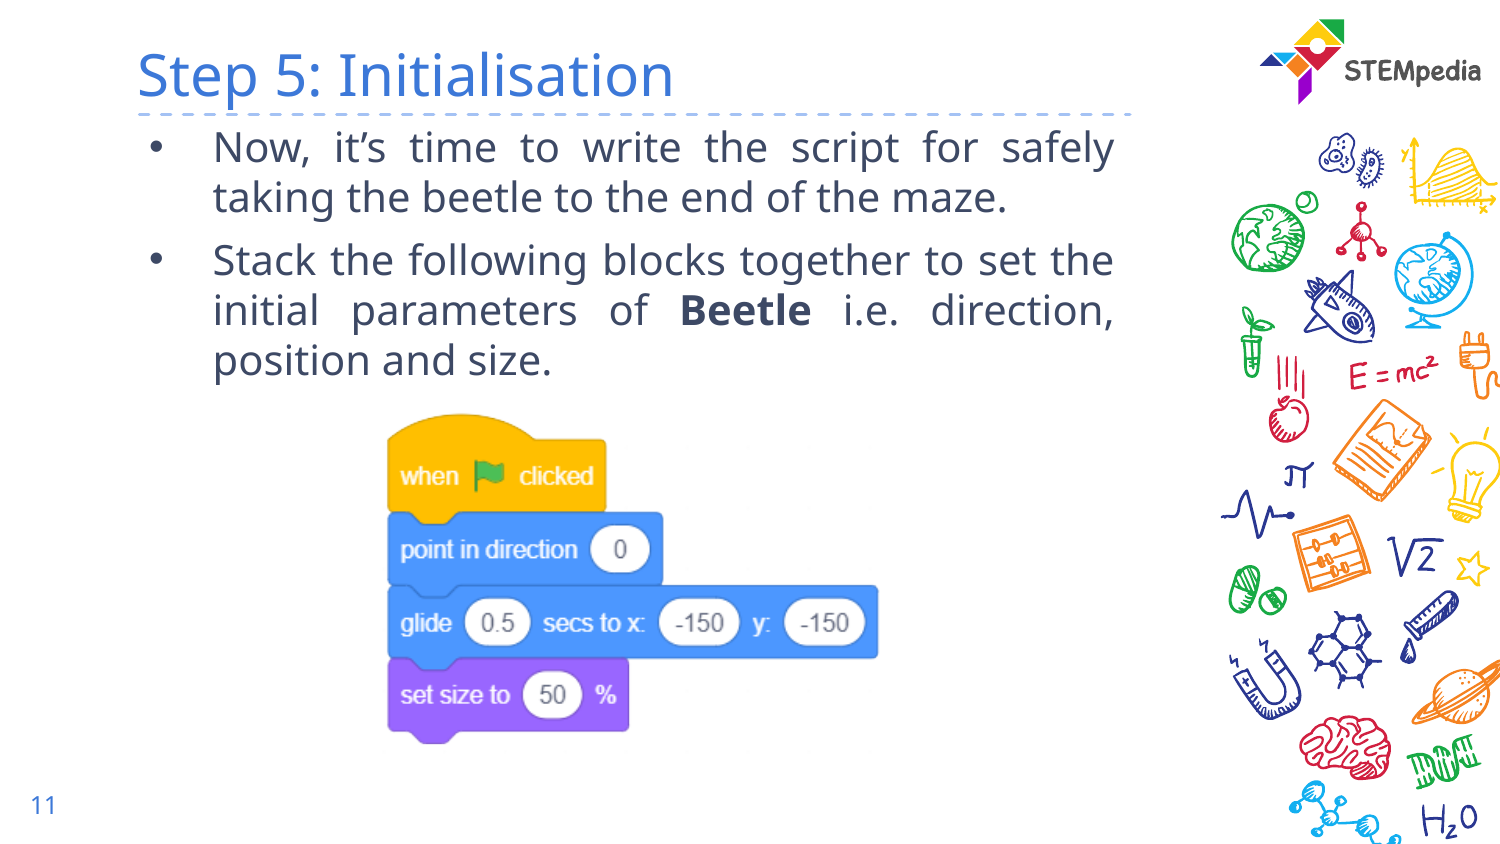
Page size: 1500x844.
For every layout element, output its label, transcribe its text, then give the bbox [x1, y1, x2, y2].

slide_number 11 [14, 774, 105, 840]
picture [369, 395, 897, 755]
list Now, it’s time to write the script for safely taking the beetle to the end of the maze. Stack the following blocks together to set the initial parameters of Beetle i.e. direction, position and size. [122, 106, 1130, 775]
title Step 5: Initialisation [122, 0, 1130, 106]
